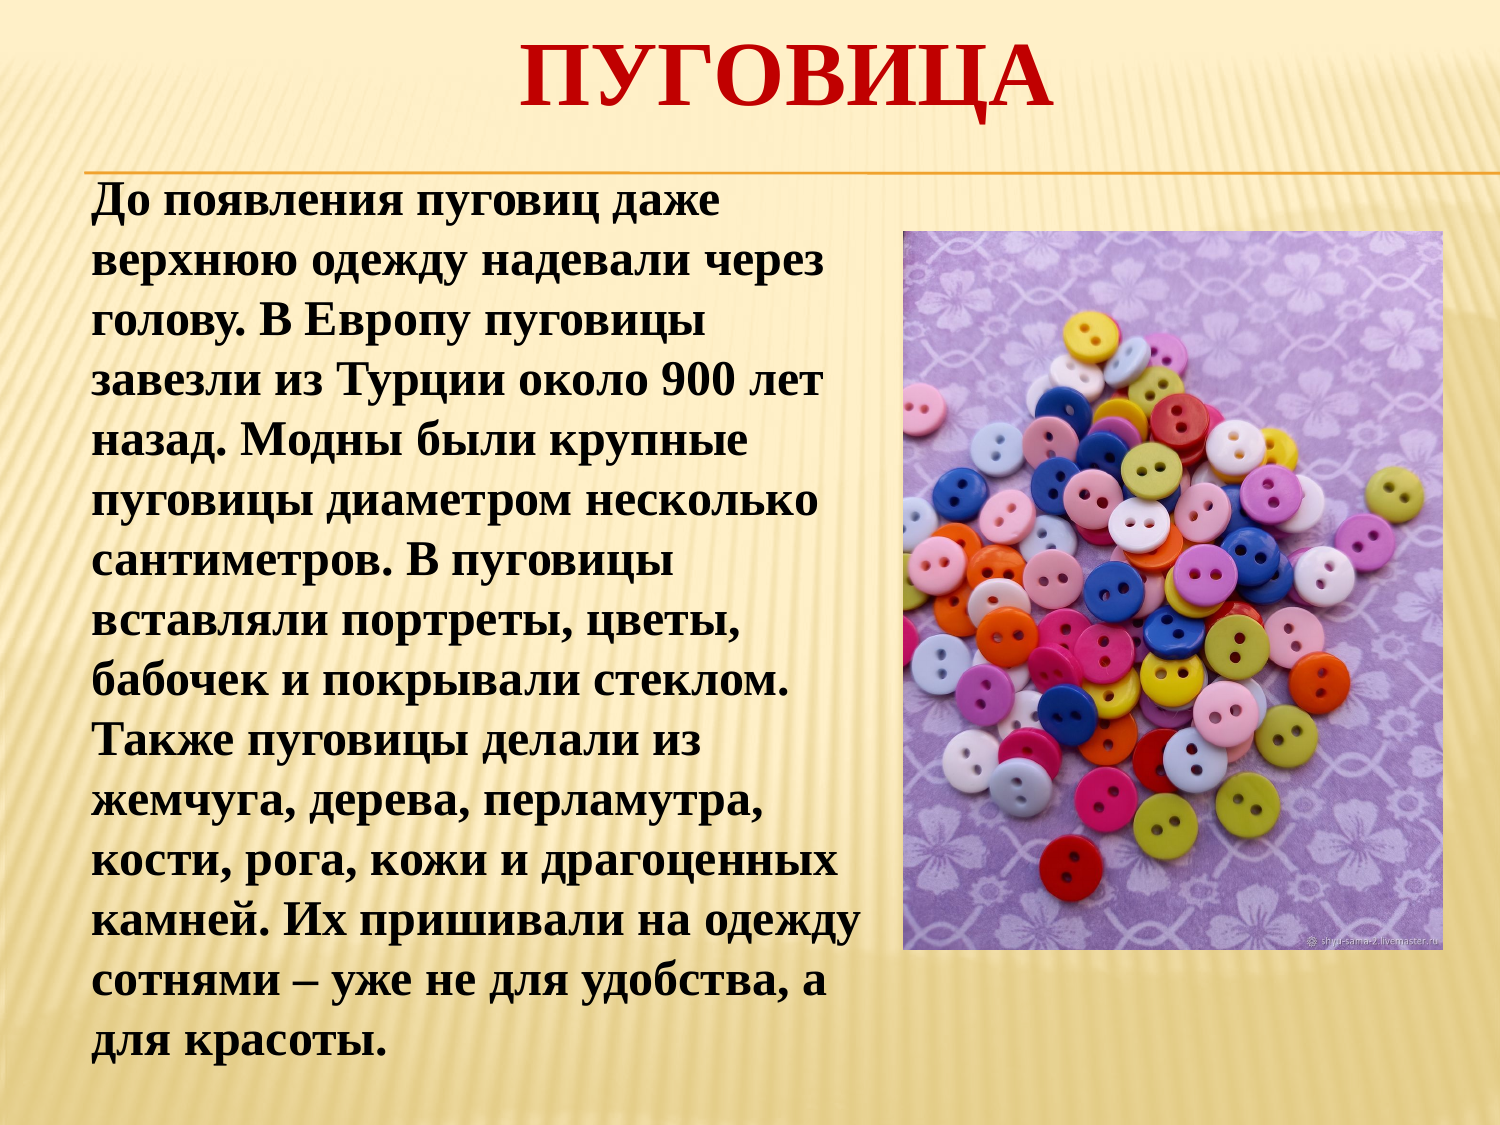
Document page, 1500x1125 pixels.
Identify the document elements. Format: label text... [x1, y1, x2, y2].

text_box До появления пуговиц даже верхнюю одежду надевали через голову. В Европу пуговицы завезли из Турции около 900 лет назад. Модны были крупные пуговицы диаметром несколько сантиметров. В пуговицы вставляли портреты, цветы, бабочек и покрывали стеклом. Также пуговицы делали из жемчуга, дерева, перламутра, кости, рога, кожи и драгоценных камней. Их пришивали на одежду сотнями – уже не для удобства, а для красоты. [76, 158, 904, 1074]
title Пуговица [75, 0, 1500, 138]
picture [903, 231, 1443, 951]
